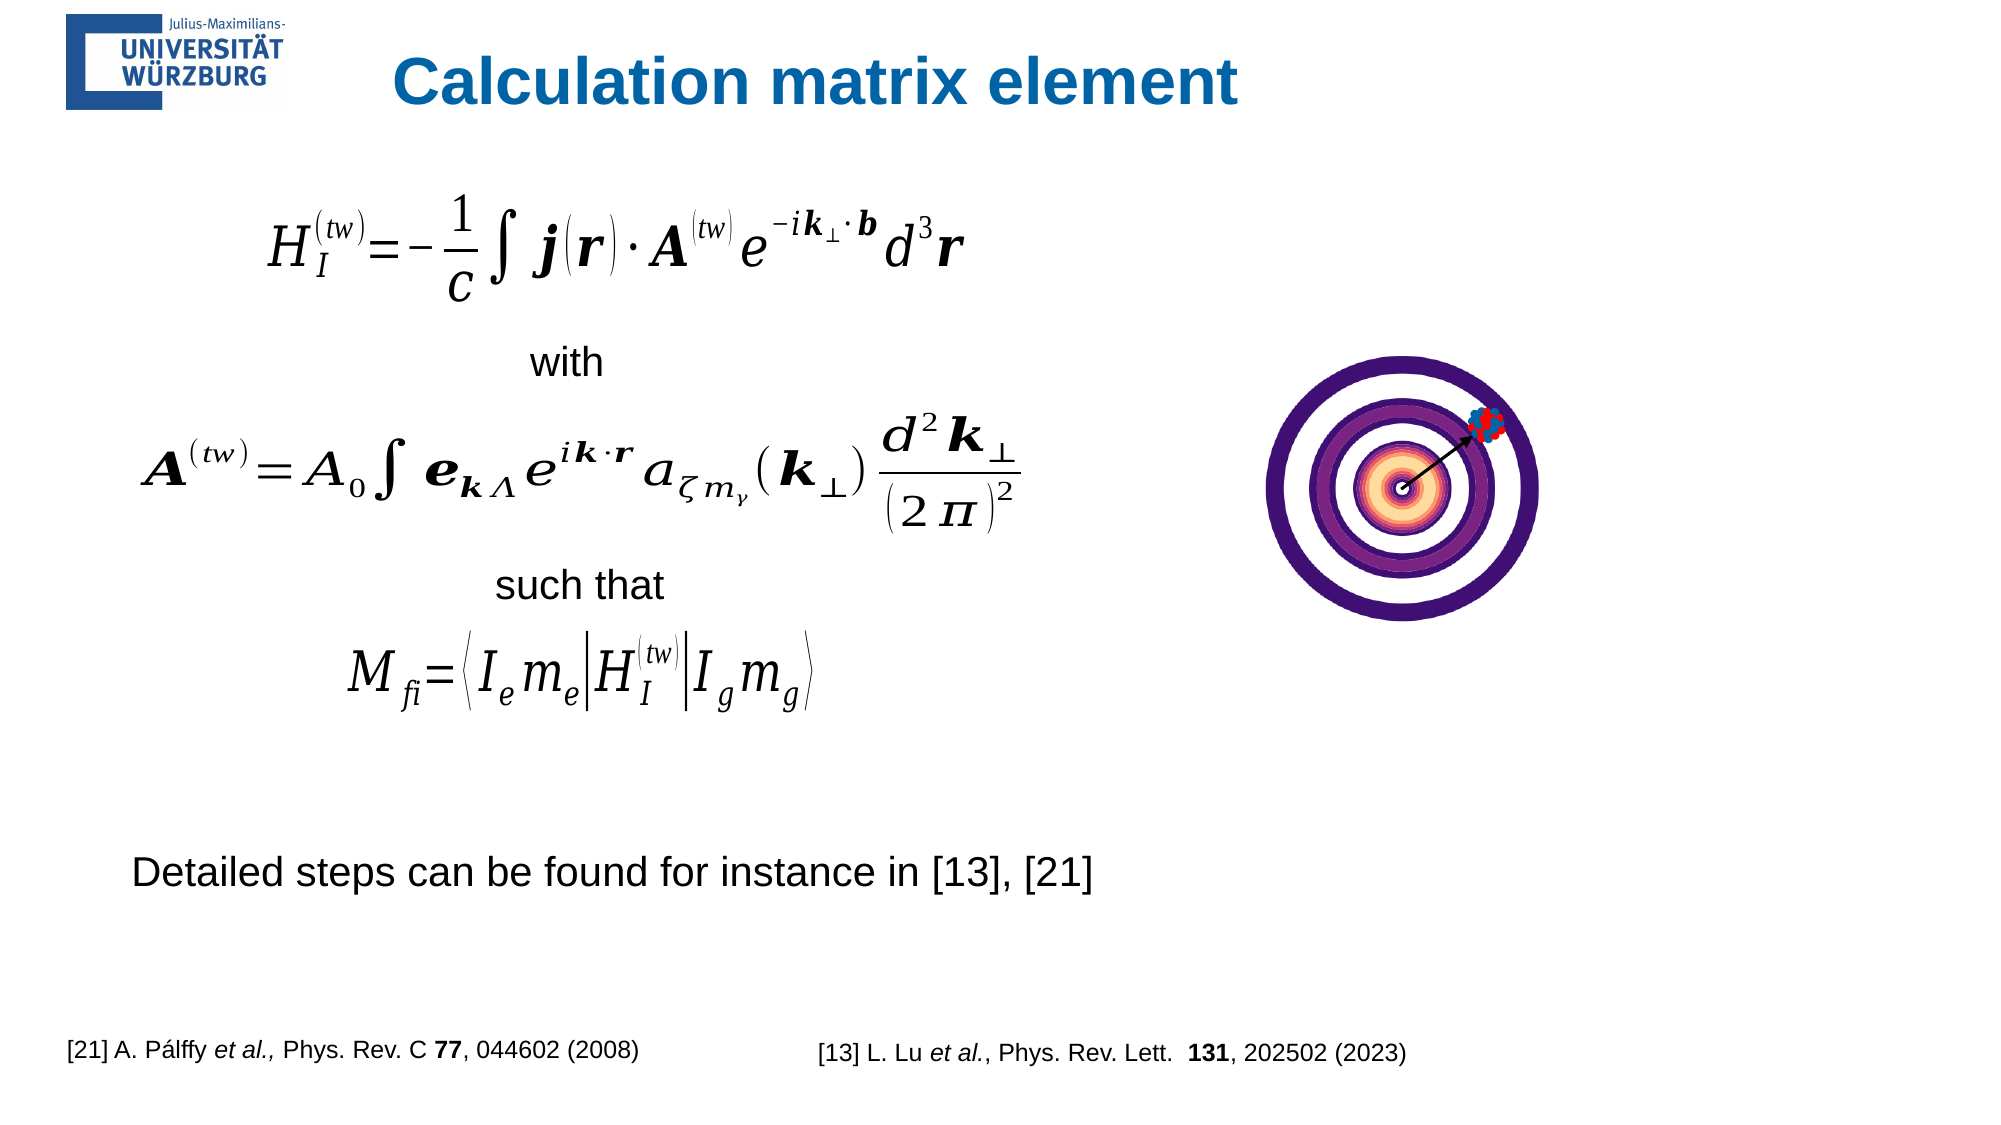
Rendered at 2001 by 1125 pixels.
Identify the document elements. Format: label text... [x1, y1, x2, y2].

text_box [1400, 435, 1474, 490]
text_box [13] L. Lu et al., Phys. Rev. Lett. 131, 202502 (2023) [803, 1029, 1654, 1074]
text_box with [515, 327, 646, 393]
text_box Calculation matrix element [392, 16, 1900, 119]
text_box such that [480, 550, 681, 616]
list [21] A. Pálffy et al., Phys. Rev. C 77, 044602 (2008) [66, 1033, 1933, 1125]
picture [1219, 311, 1576, 668]
picture [66, 14, 285, 110]
text_box Detailed steps can be found for instance in [13], [21] [116, 836, 1380, 902]
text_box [1467, 406, 1506, 444]
